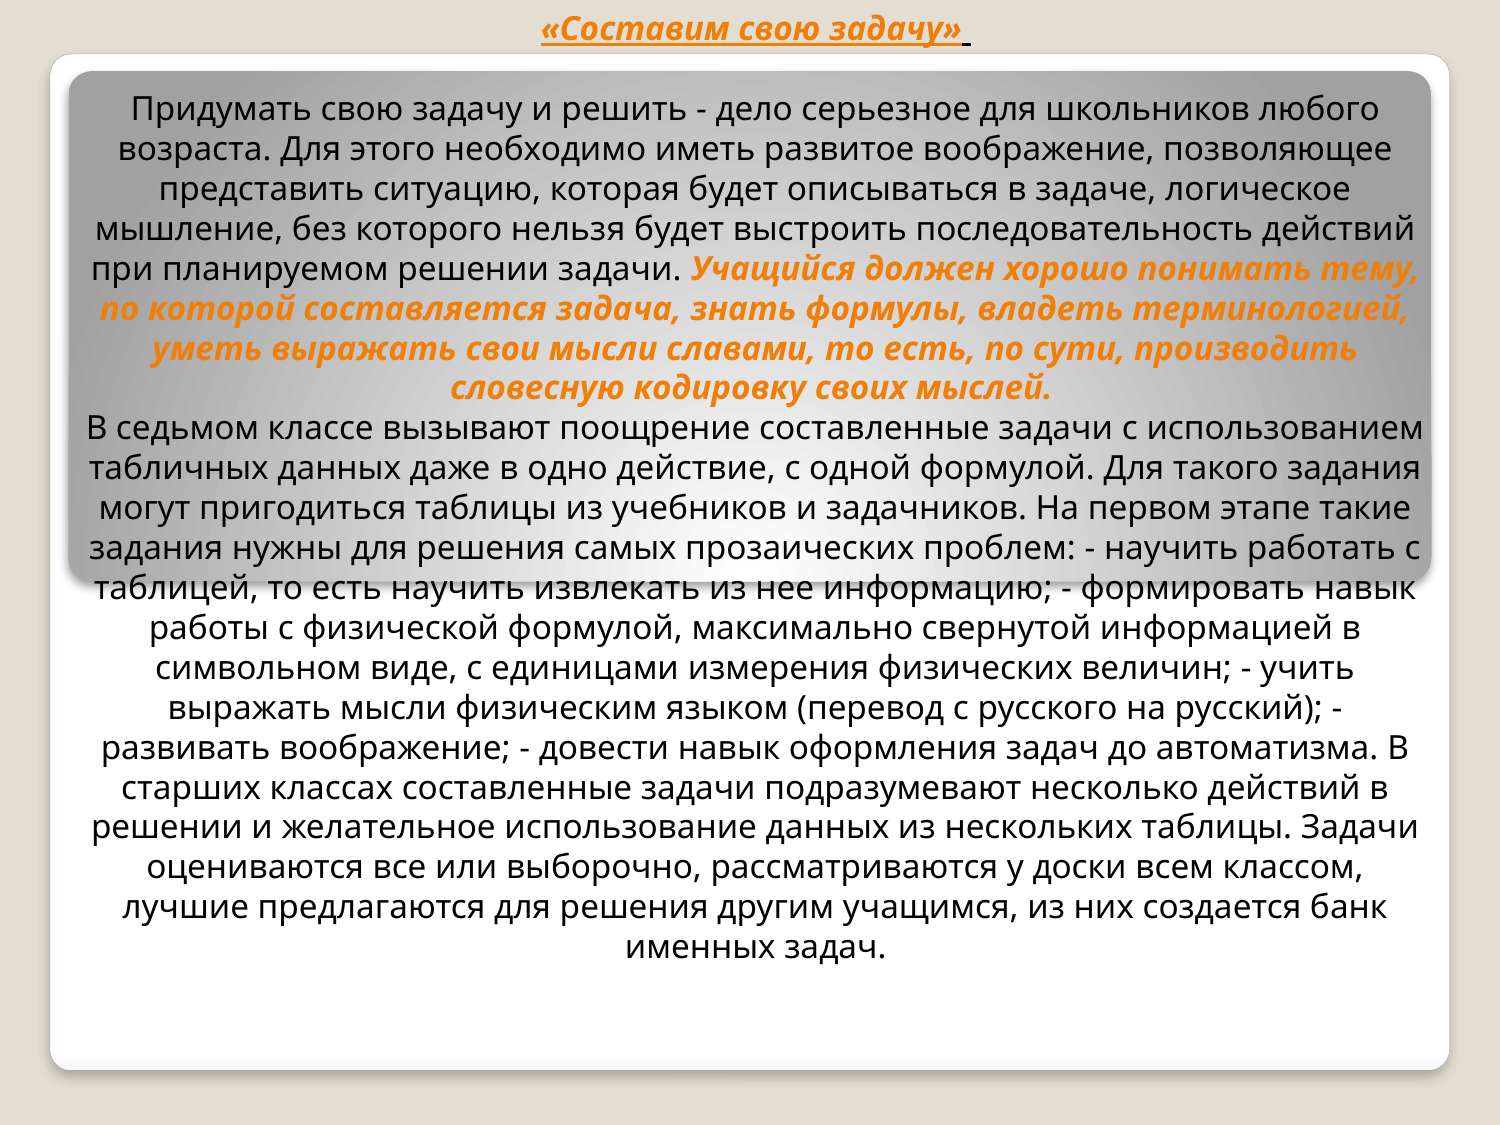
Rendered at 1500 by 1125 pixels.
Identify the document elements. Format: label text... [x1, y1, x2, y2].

text_box «Составим свою задачу» Придумать свою задачу и решить - дело серьезное для школьников любого возраста. Для этого необходимо иметь развитое воображение, позволяющее представить ситуацию, которая будет описываться в задаче, логическое мышление, без которого нельзя будет выстроить последовательность действий при планируемом решении задачи. Учащийся должен хорошо понимать тему, по которой составляется задача, знать формулы, владеть терминологией, уметь выражать свои мысли славами, то есть, по сути, производить словесную кодировку своих мыслей. В седьмом классе вызывают поощрение составленные задачи с использованием табличных данных даже в одно действие, с одной формулой. Для такого задания могут пригодиться таблицы из учебников и задачников. На первом этапе такие задания нужны для решения самых прозаических проблем: - научить работать с таблицей, то есть научить извлекать из нее информацию; - формировать навык работы с физической формулой, максимально свернутой информацией в символьном виде, с единицами измерения физических величин; - учить выражать мысли физическим языком (перевод с русского на русский); - развивать воображение; - довести навык оформления задач до автоматизма. В старших классах составленные задачи подразумевают несколько действий в решении и желательное использование данных из нескольких таблицы. Задачи оцениваются все или выборочно, рассматриваются у доски всем классом, лучшие предлагаются для решения другим учащимся, из них создается банк именных задач. [64, 0, 1447, 973]
